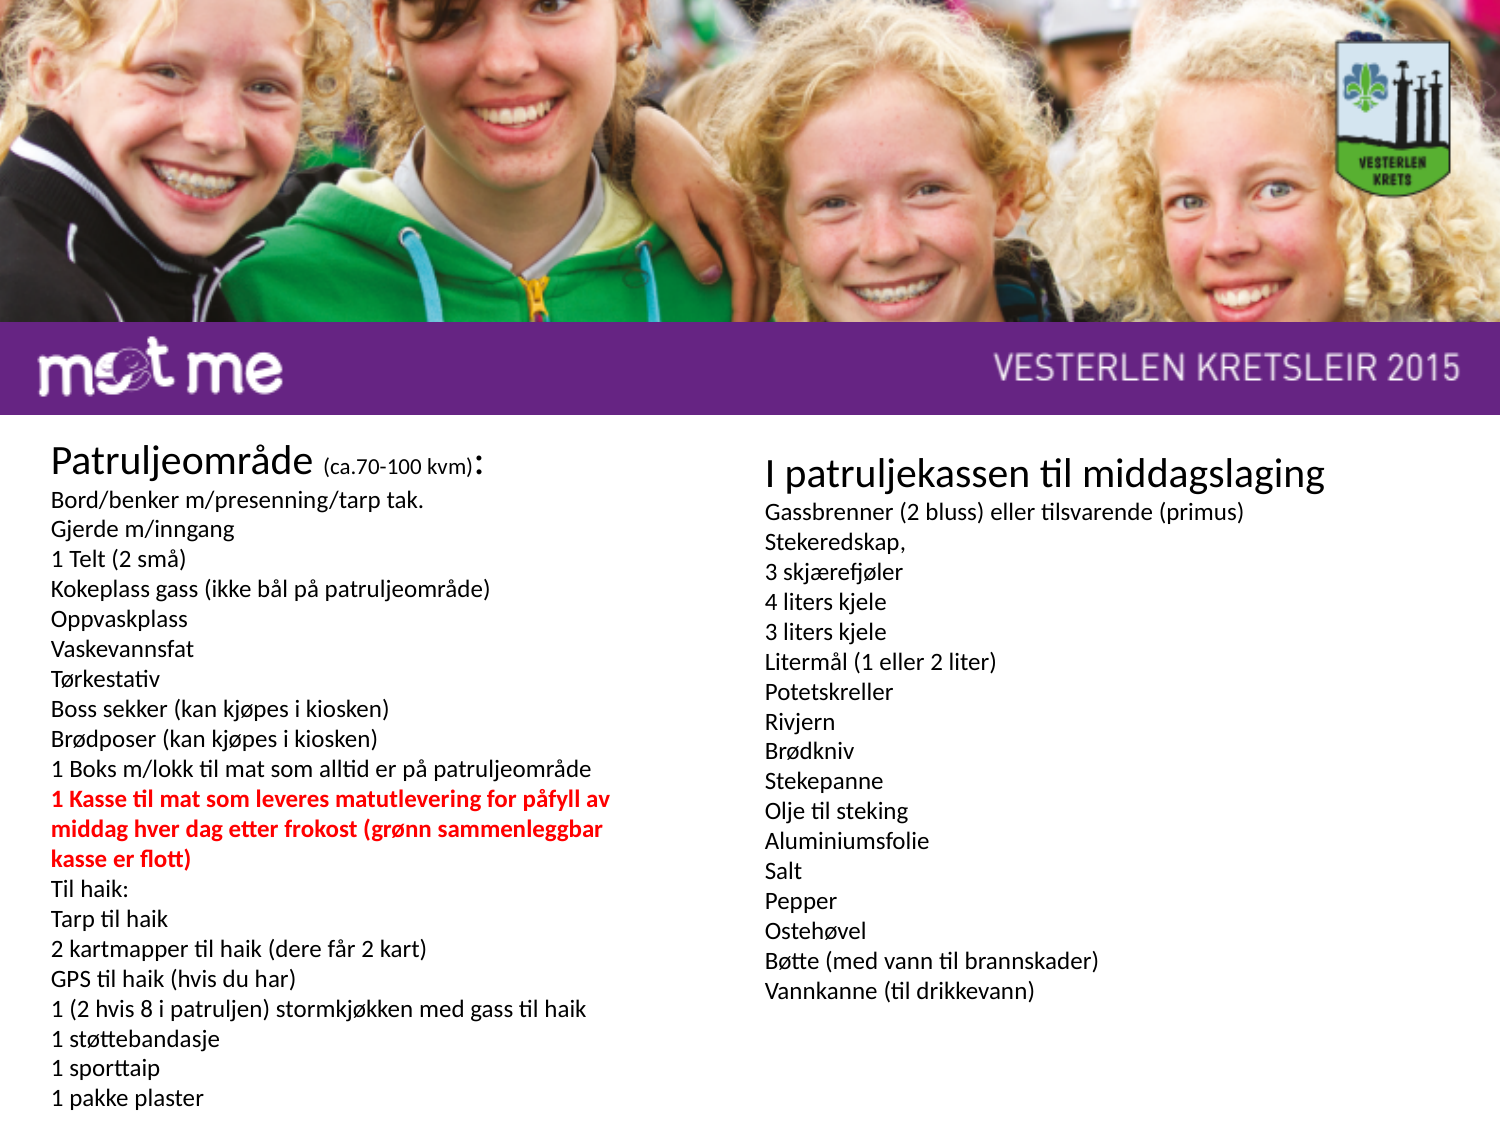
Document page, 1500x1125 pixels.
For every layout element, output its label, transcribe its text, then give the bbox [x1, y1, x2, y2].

text_box I patruljekassen til middagslaging Gassbrenner (2 bluss) eller tilsvarende (primus) Stekeredskap, 3 skjærefjøler 4 liters kjele 3 liters kjele Litermål (1 eller 2 liter) Potetskreller Rivjern Brødkniv Stekepanne Olje til steking Aluminiumsfolie Salt Pepper Ostehøvel Bøtte (med vann til brannskader) Vannkanne (til drikkevann) [749, 438, 1500, 1072]
picture [0, 0, 1500, 415]
text_box Patruljeområde (ca.70-100 kvm): Bord/benker m/presenning/tarp tak. Gjerde m/inngang 1 Telt (2 små) Kokeplass gass (ikke bål på patruljeområde) Oppvaskplass Vaskevannsfat Tørkestativ Boss sekker (kan kjøpes i kiosken) Brødposer (kan kjøpes i kiosken) 1 Boks m/lokk til mat som alltid er på patruljeområde 1 Kasse til mat som leveres matutlevering for påfyll av middag hver dag etter frokost (grønn sammenleggbar kasse er flott) Til haik: Tarp til haik 2 kartmapper til haik (dere får 2 kart) GPS til haik (hvis du har) 1 (2 hvis 8 i patruljen) stormkjøkken med gass til haik 1 støttebandasje 1 sporttaip 1 pakke plaster [36, 426, 637, 1120]
